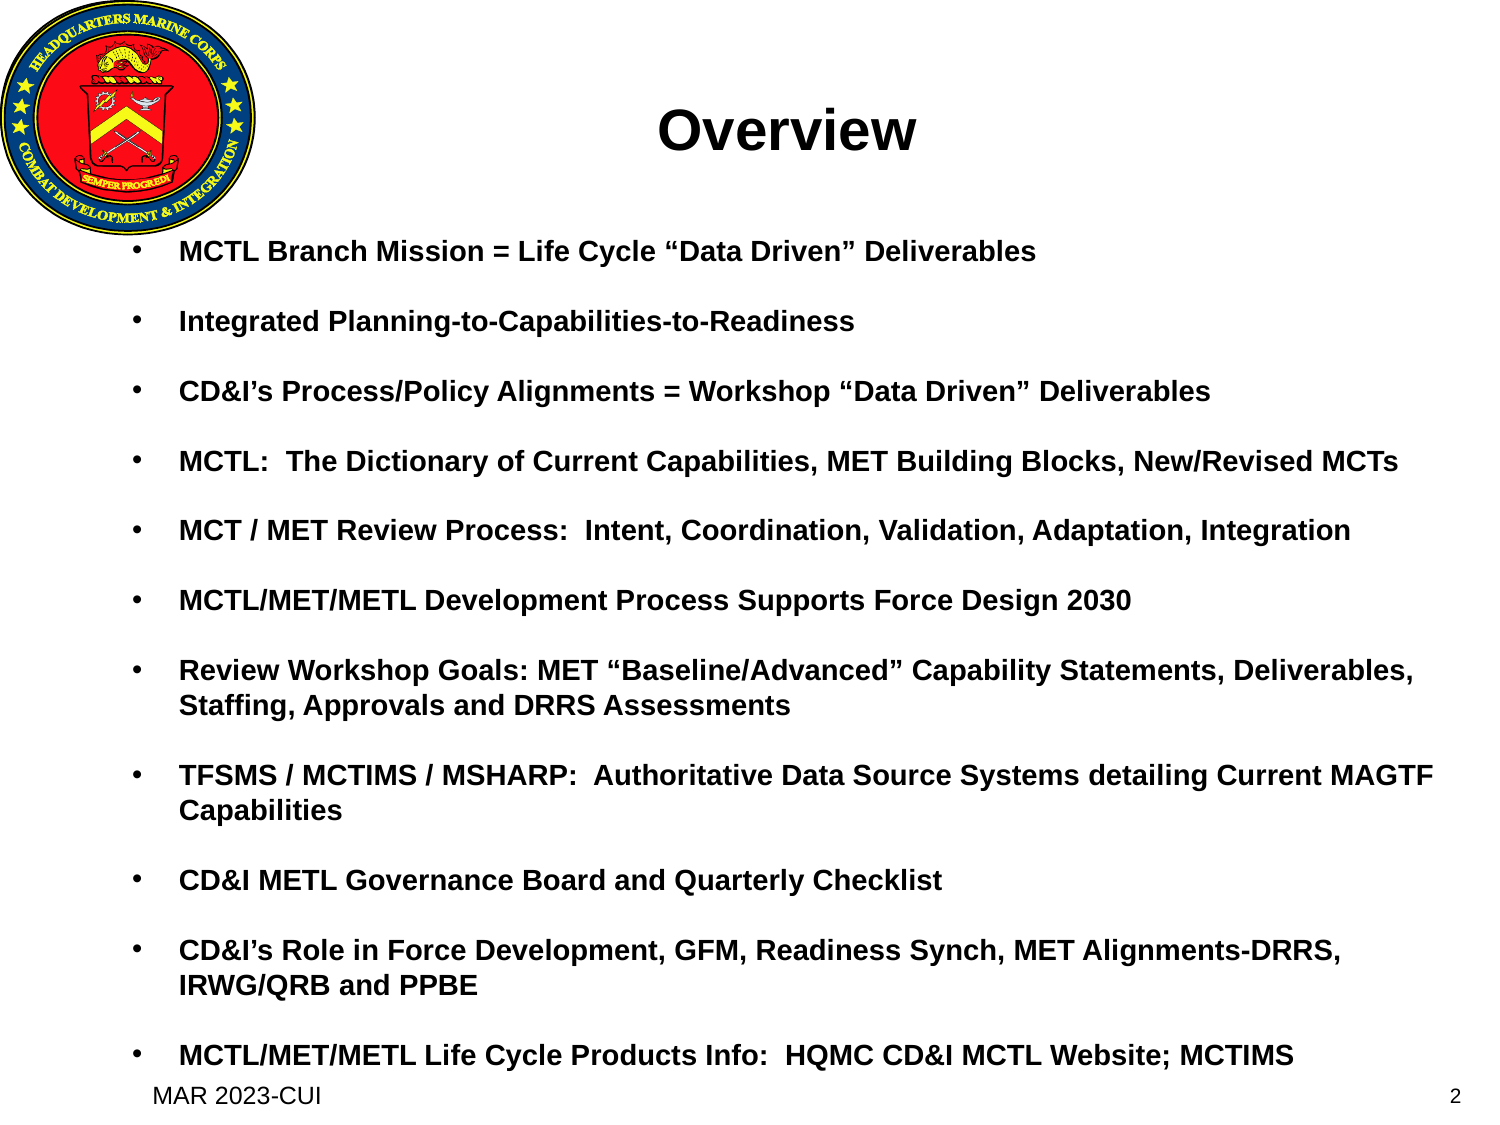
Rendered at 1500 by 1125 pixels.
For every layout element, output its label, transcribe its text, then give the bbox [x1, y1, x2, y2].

text_box Overview MCTL Branch Mission = Life Cycle “Data Driven” Deliverables Integrated Planning-to-Capabilities-to-Readiness CD&I’s Process/Policy Alignments = Workshop “Data Driven” Deliverables MCTL: The Dictionary of Current Capabilities, MET Building Blocks, New/Revised MCTs MCT / MET Review Process: Intent, Coordination, Validation, Adaptation, Integration MCTL/MET/METL Development Process Supports Force Design 2030 Review Workshop Goals: MET “Baseline/Advanced” Capability Statements, Deliverables, Staffing, Approvals and DRRS Assessments TFSMS / MCTIMS / MSHARP: Authoritative Data Source Systems detailing Current MAGTF Capabilities CD&I METL Governance Board and Quarterly Checklist CD&I’s Role in Force Development, GFM, Readiness Synch, MET Alignments-DRRS, IRWG/QRB and PPBE MCTL/MET/METL Life Cycle Products Info: HQMC CD&I MCTL Website; MCTIMS [117, 84, 1458, 1079]
slide_number 2 [1204, 1065, 1477, 1125]
footer MAR 2023-CUI [0, 1065, 475, 1125]
